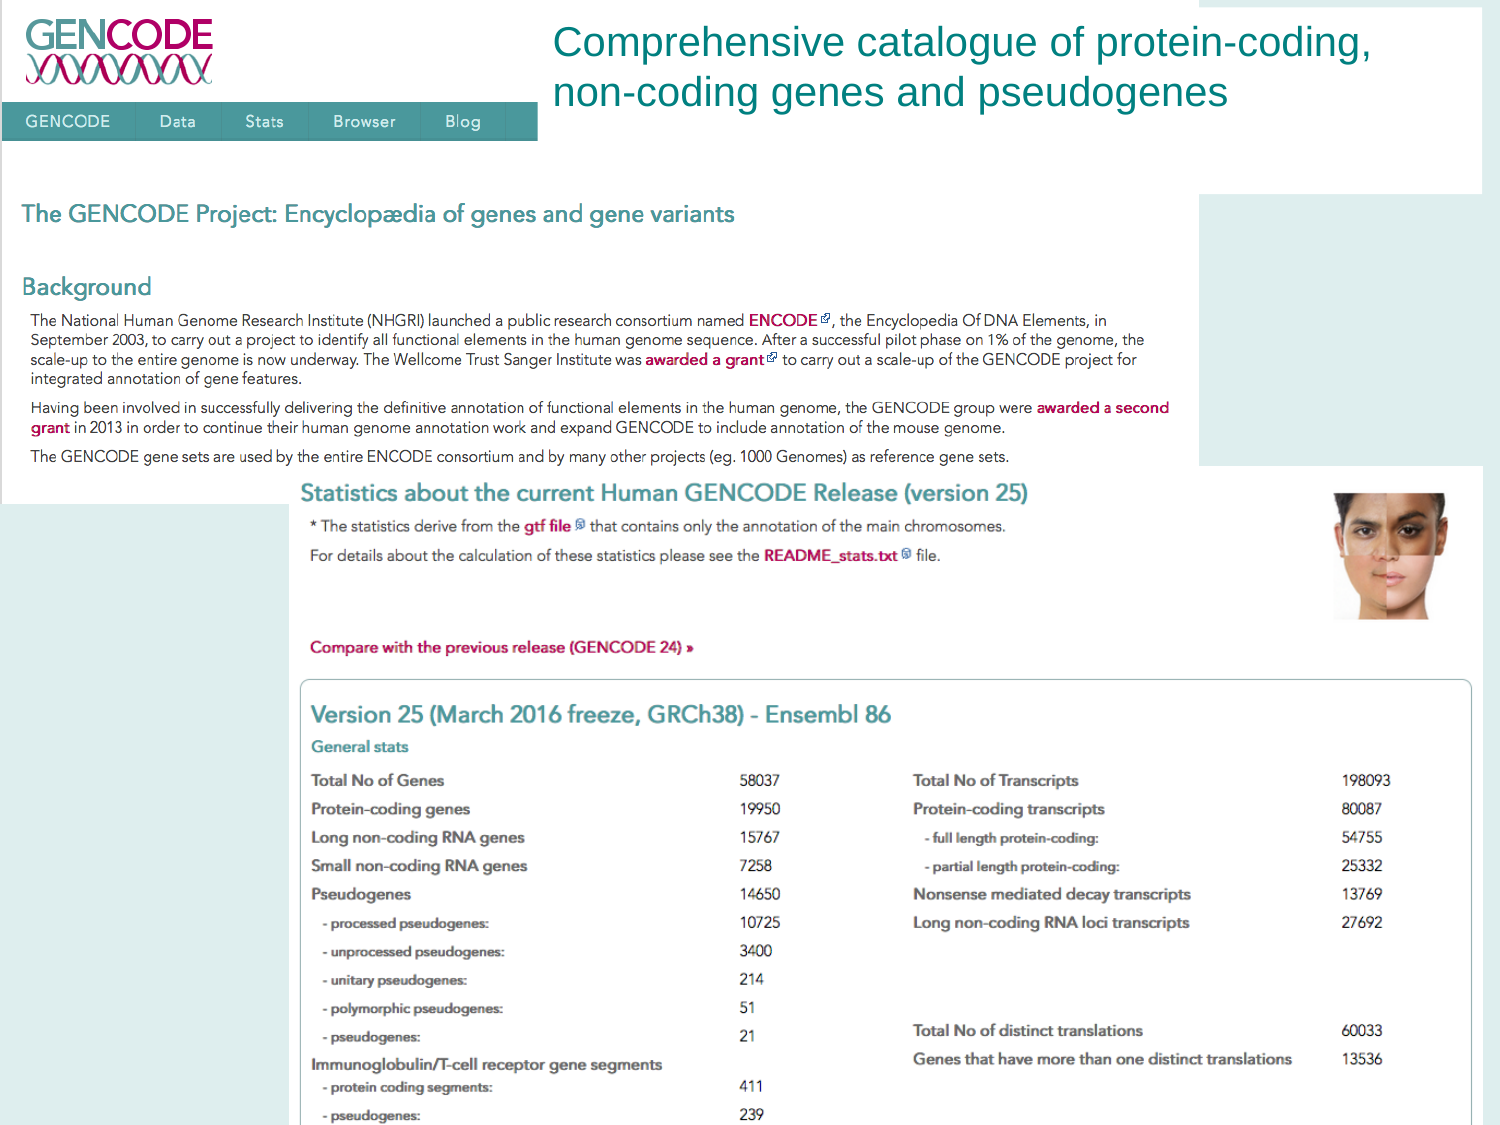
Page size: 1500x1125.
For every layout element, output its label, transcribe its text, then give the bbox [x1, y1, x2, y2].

title Comprehensive catalogue of protein-coding, non-coding genes and pseudogenes [1204, 7, 1483, 195]
picture [0, 0, 1483, 1125]
